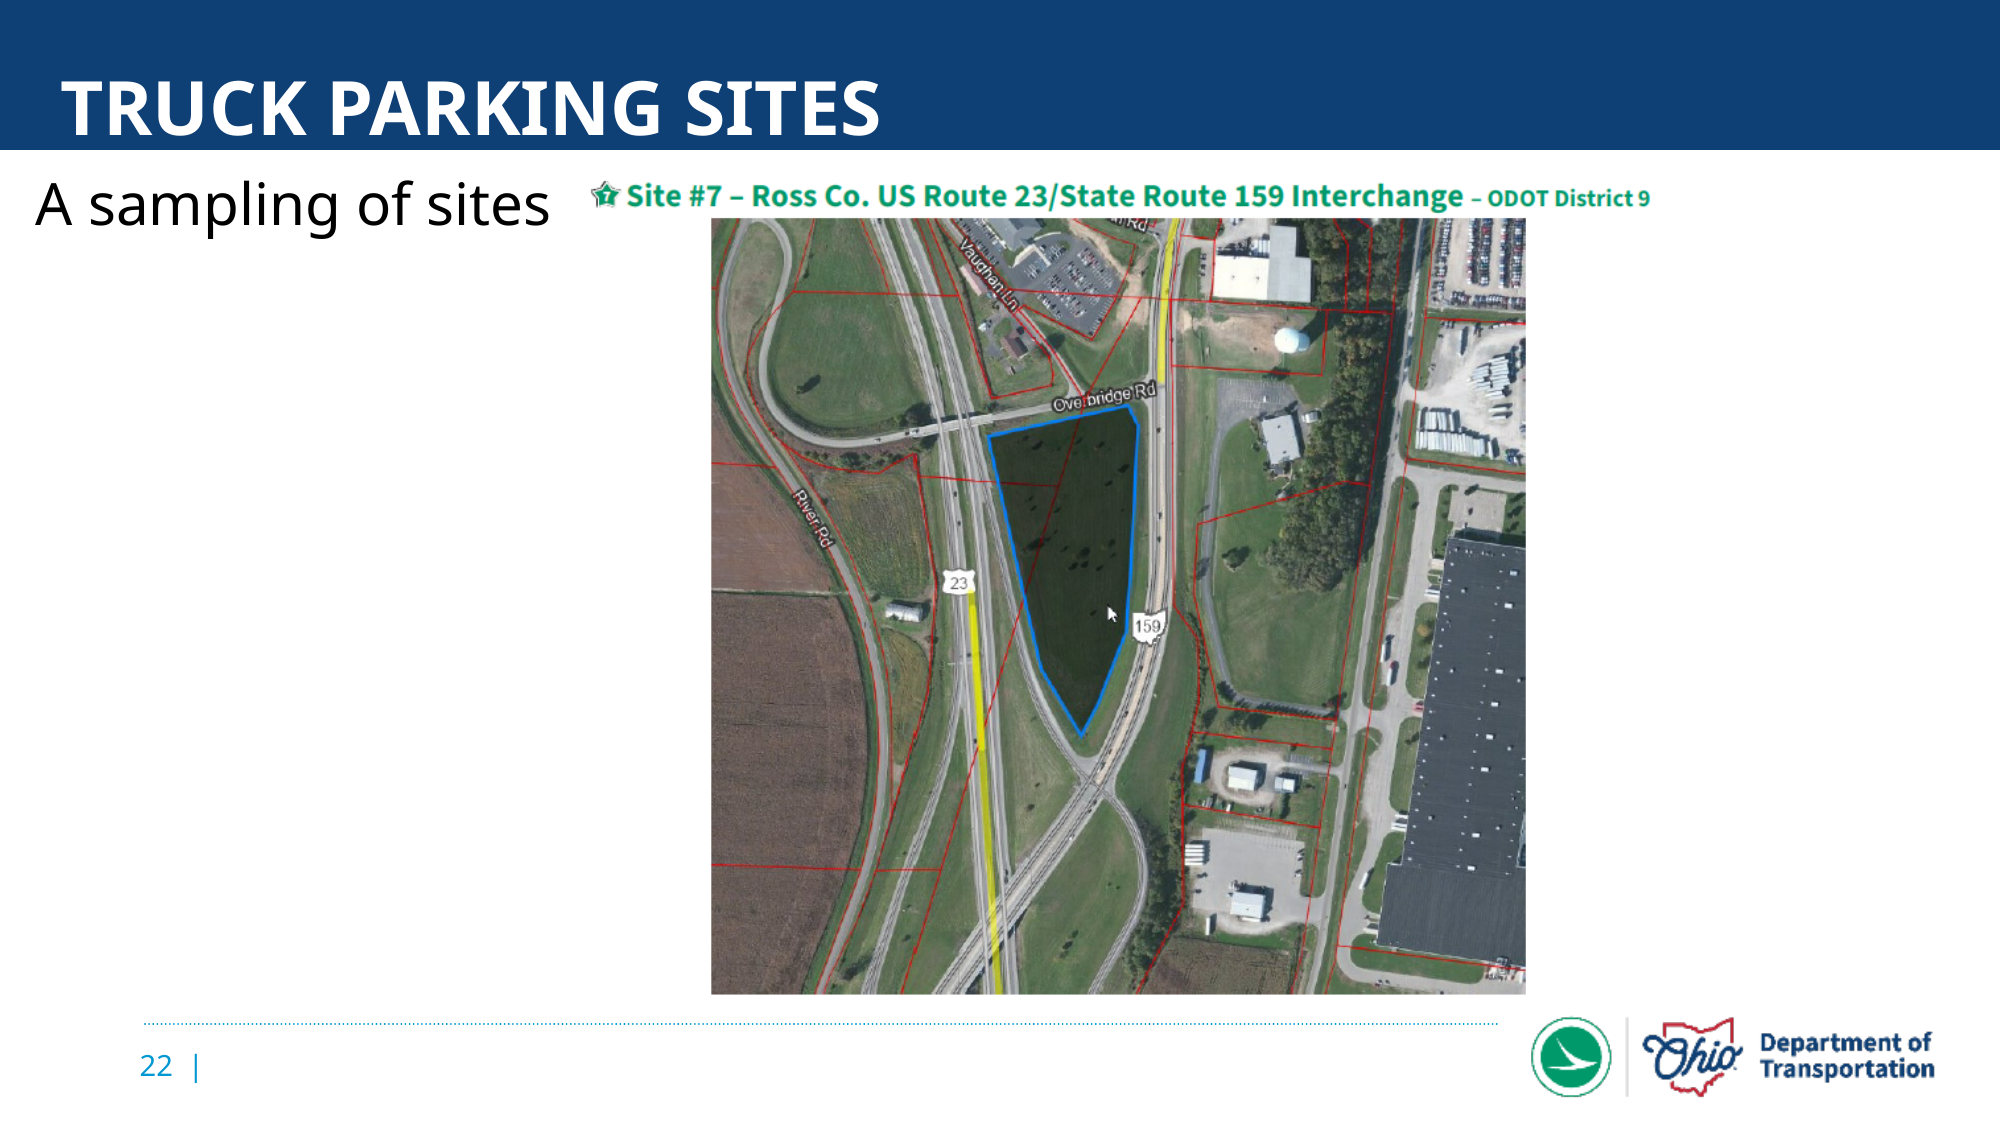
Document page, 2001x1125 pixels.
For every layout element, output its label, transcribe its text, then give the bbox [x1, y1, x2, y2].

picture [1516, 1002, 1950, 1113]
list A sampling of sites [20, 159, 1747, 966]
title Truck Parking Sites [0, 0, 2000, 151]
picture [585, 176, 1658, 1001]
